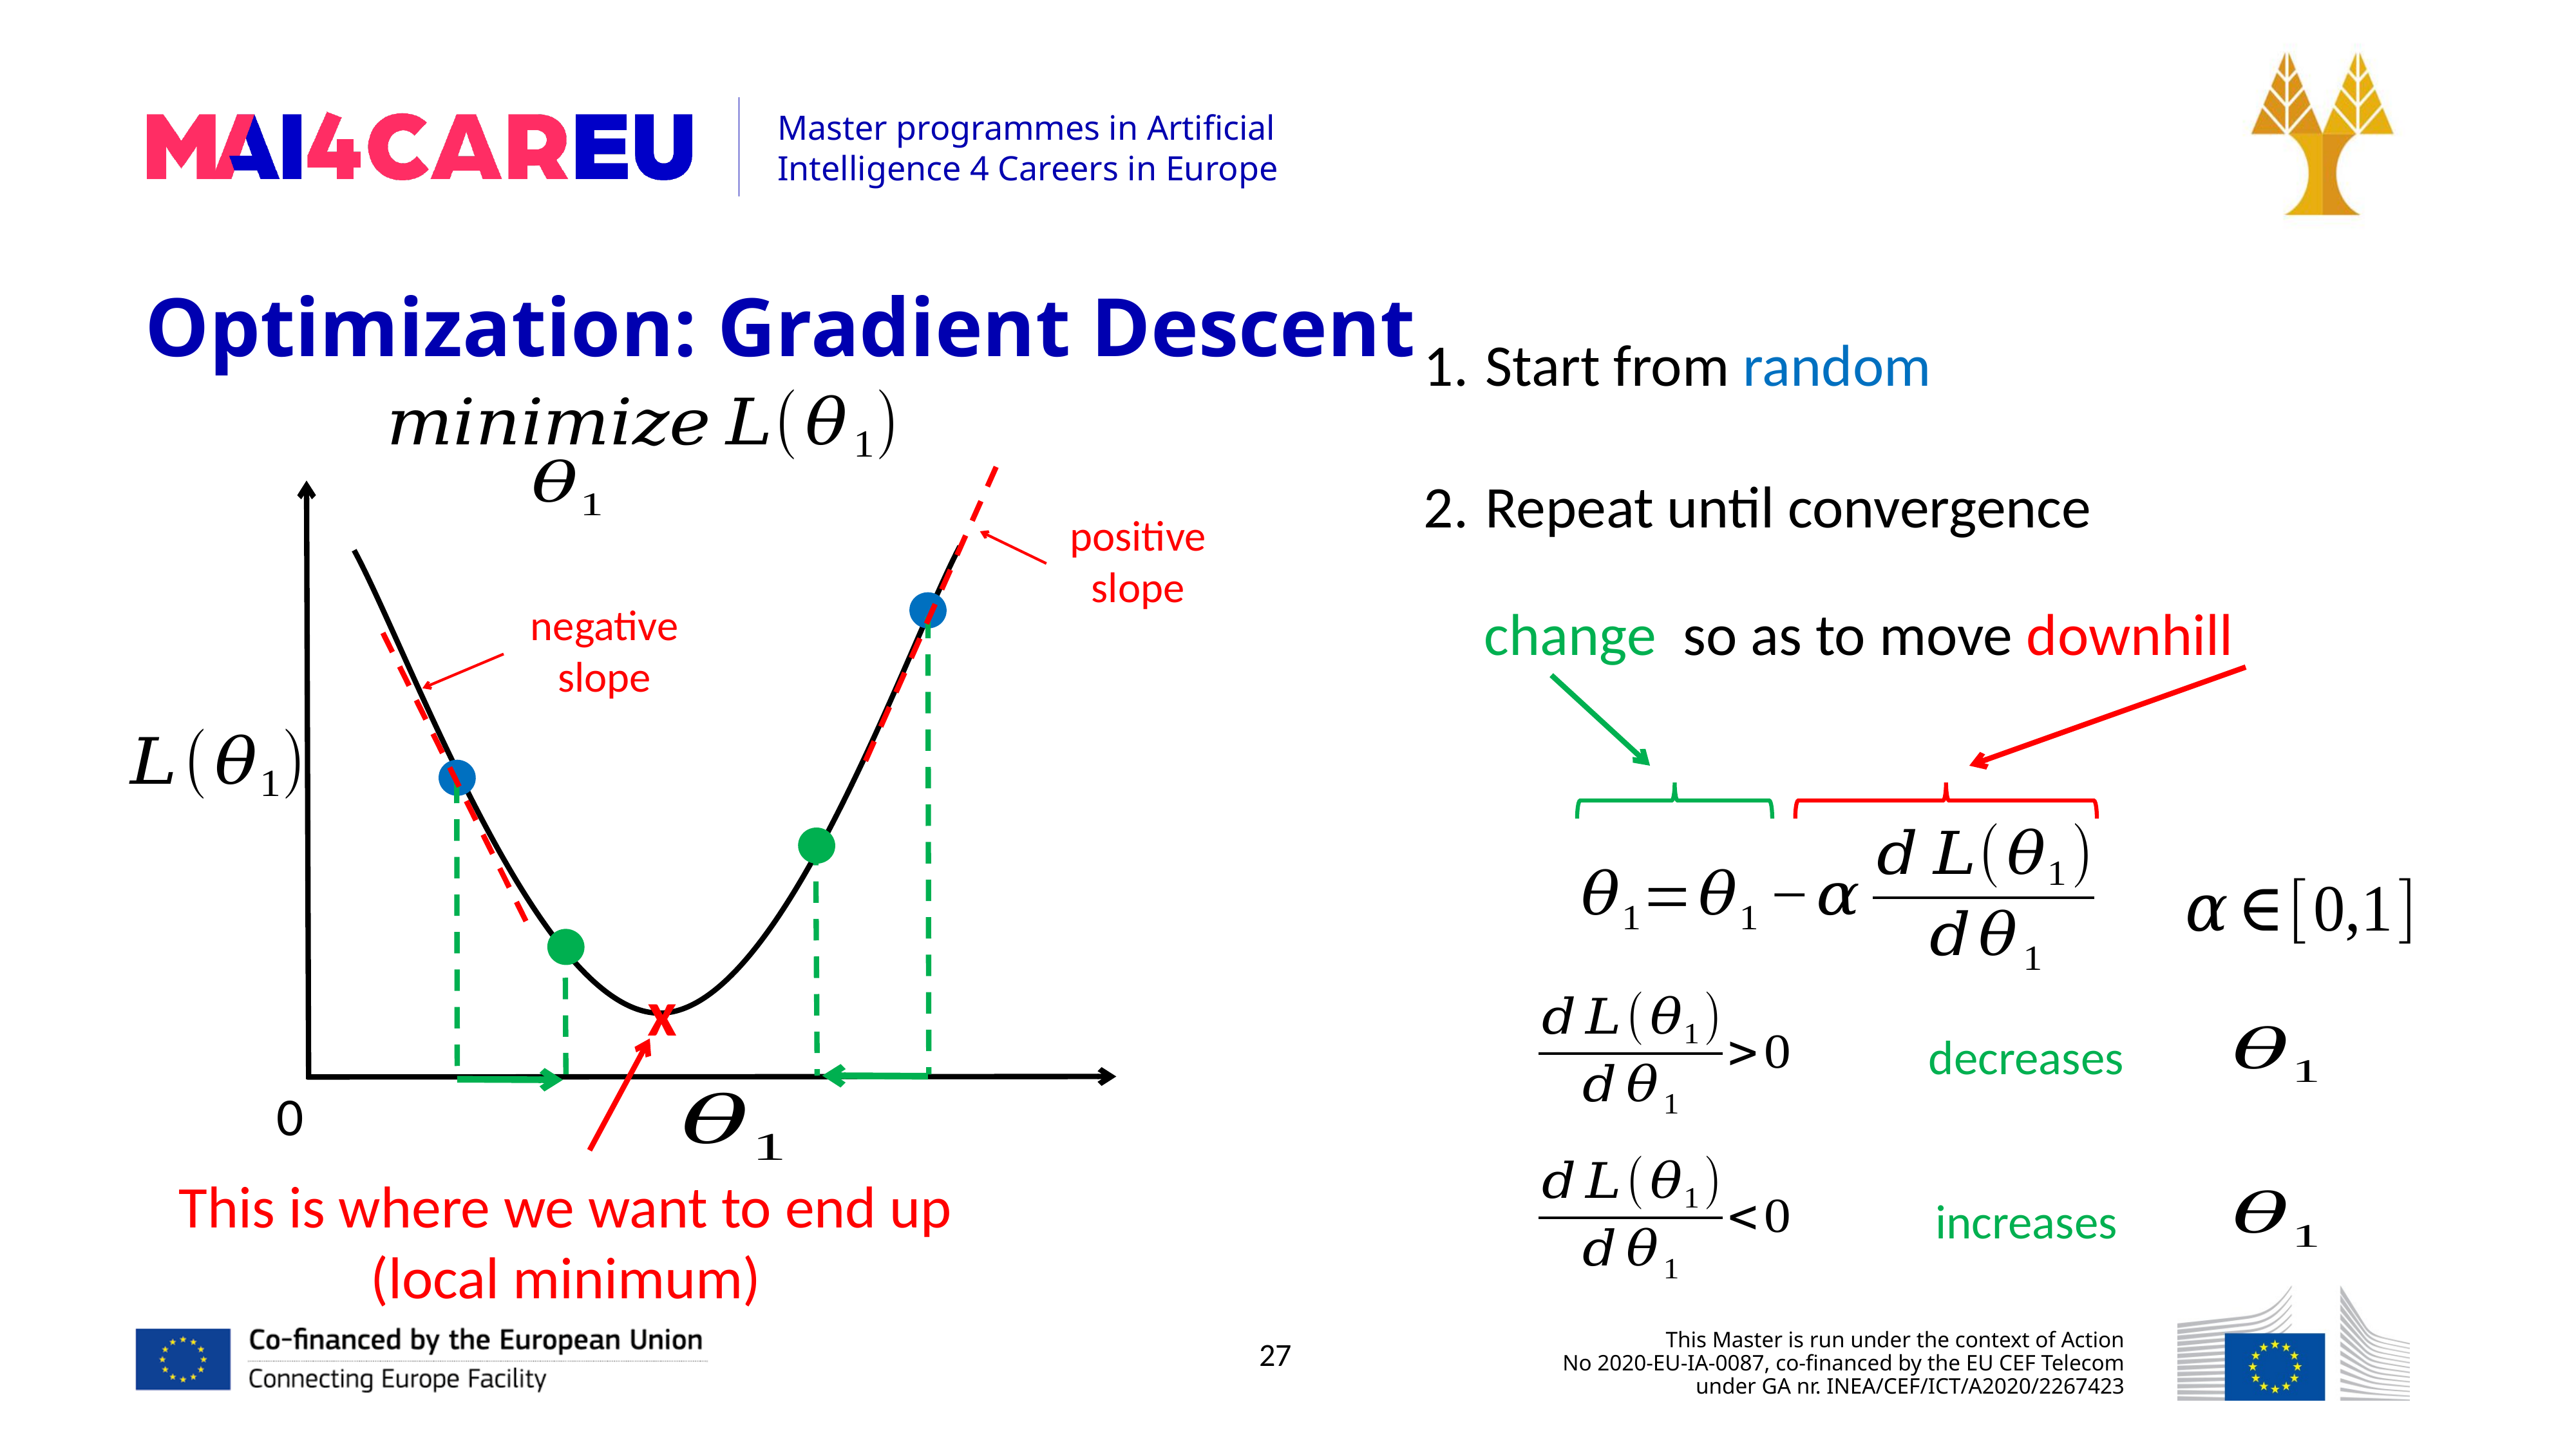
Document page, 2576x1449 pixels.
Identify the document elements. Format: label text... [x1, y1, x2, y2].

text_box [1969, 667, 2246, 766]
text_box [1903, 1184, 2320, 1254]
text_box [1577, 782, 1772, 819]
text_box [860, 466, 1280, 773]
picture [124, 1319, 713, 1399]
picture [2177, 1285, 2410, 1401]
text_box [799, 616, 929, 1077]
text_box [1551, 675, 1651, 766]
picture [2216, 38, 2417, 238]
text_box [80, 965, 1004, 1317]
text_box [457, 923, 583, 1080]
list Optimization: Gradient Descent [136, 274, 2417, 495]
text_box [1795, 782, 2098, 819]
text_box [354, 547, 860, 965]
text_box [307, 480, 309, 965]
slide_number 27 [1222, 1314, 1329, 1392]
picture [147, 111, 692, 180]
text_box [383, 591, 747, 923]
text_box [386, 384, 900, 523]
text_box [1894, 1020, 2320, 1090]
